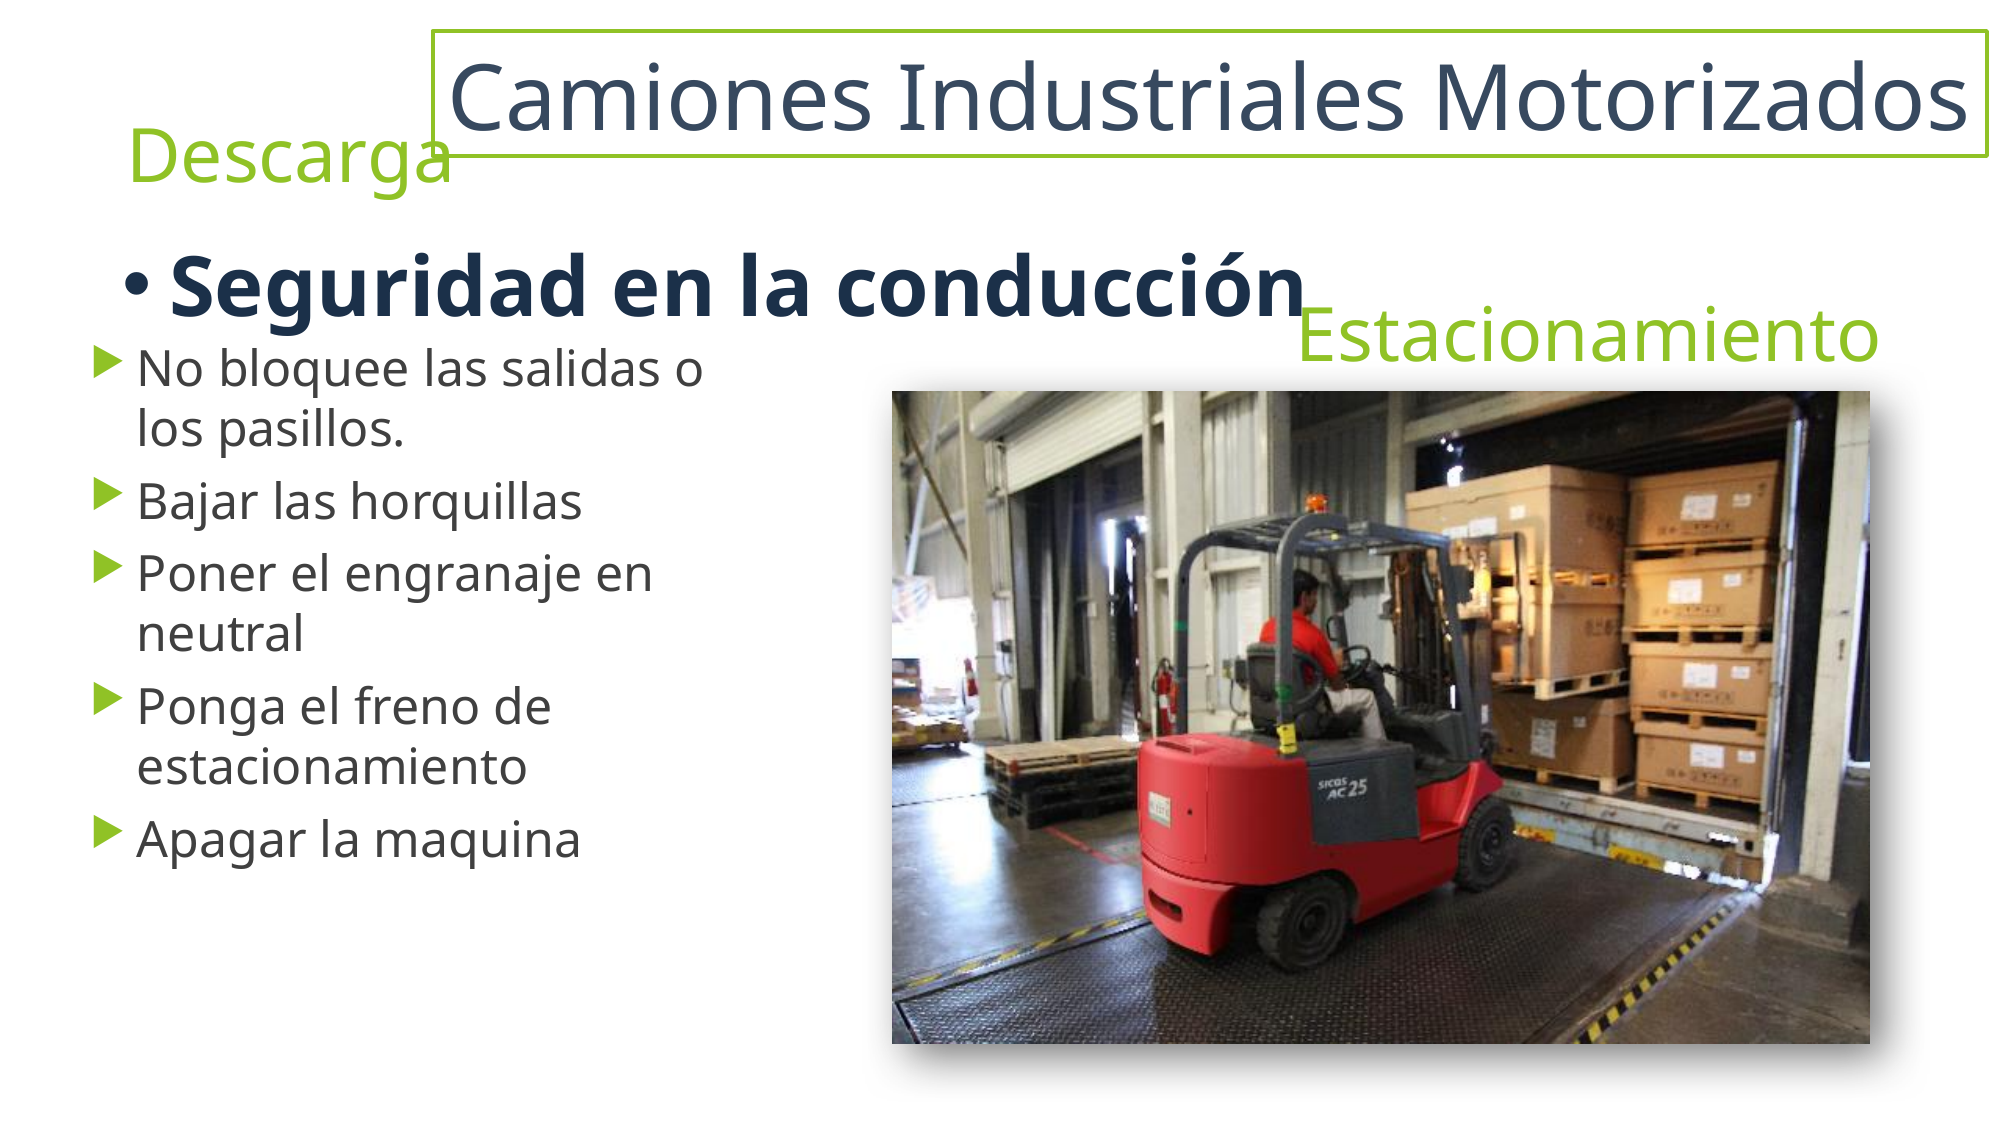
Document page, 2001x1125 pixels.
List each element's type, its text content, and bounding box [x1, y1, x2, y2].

text_box Camiones Industriales Motorizados [432, 31, 1987, 156]
title Descarga [111, 99, 1522, 279]
list No bloquee las salidas o los pasillos. Bajar las horquillas Poner el engranaje en neutral Ponga el freno de estacionamiento Apagar la maquina [0, 329, 725, 1069]
picture [891, 391, 1871, 1044]
text_box Seguridad en la conducción [107, 225, 1325, 340]
text_box Estacionamiento [1280, 279, 1897, 385]
